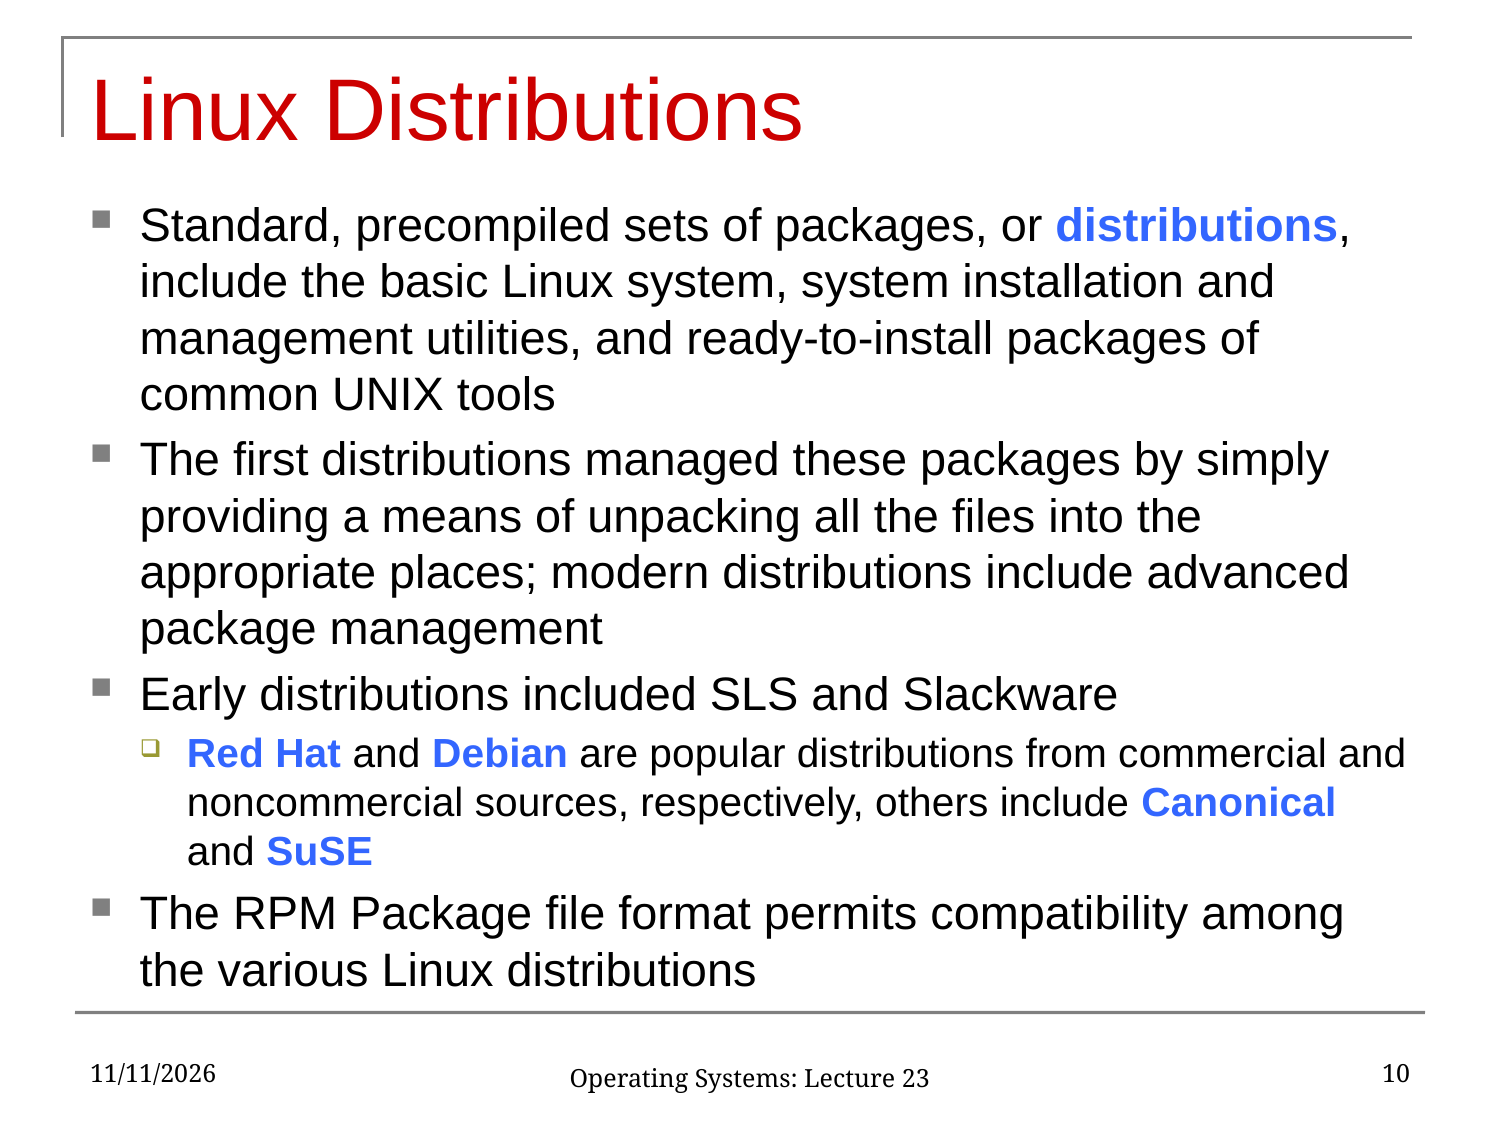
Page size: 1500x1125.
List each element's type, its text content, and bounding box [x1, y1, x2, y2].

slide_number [74, 1023, 426, 1100]
footer Operating Systems: Lecture 23 [512, 1024, 988, 1101]
slide_number 10 [1074, 1023, 1426, 1100]
title Linux Distributions [75, 45, 1425, 163]
list Standard, precompiled sets of packages, or distributions, include the basic Linux system, system installation and management utilities, and ready-to-install packages of common UNIX tools The first distributions managed these packages by simply providing a means of unpacking all the files into the appropriate places; modern distributions include advanced package management Early distributions included SLS and Slackware Red Hat and Debian are popular distributions from commercial and noncommercial sources, respectively, others include Canonical and SuSE The RPM Package file format permits compatibility among the various Linux distributions [75, 187, 1425, 1006]
